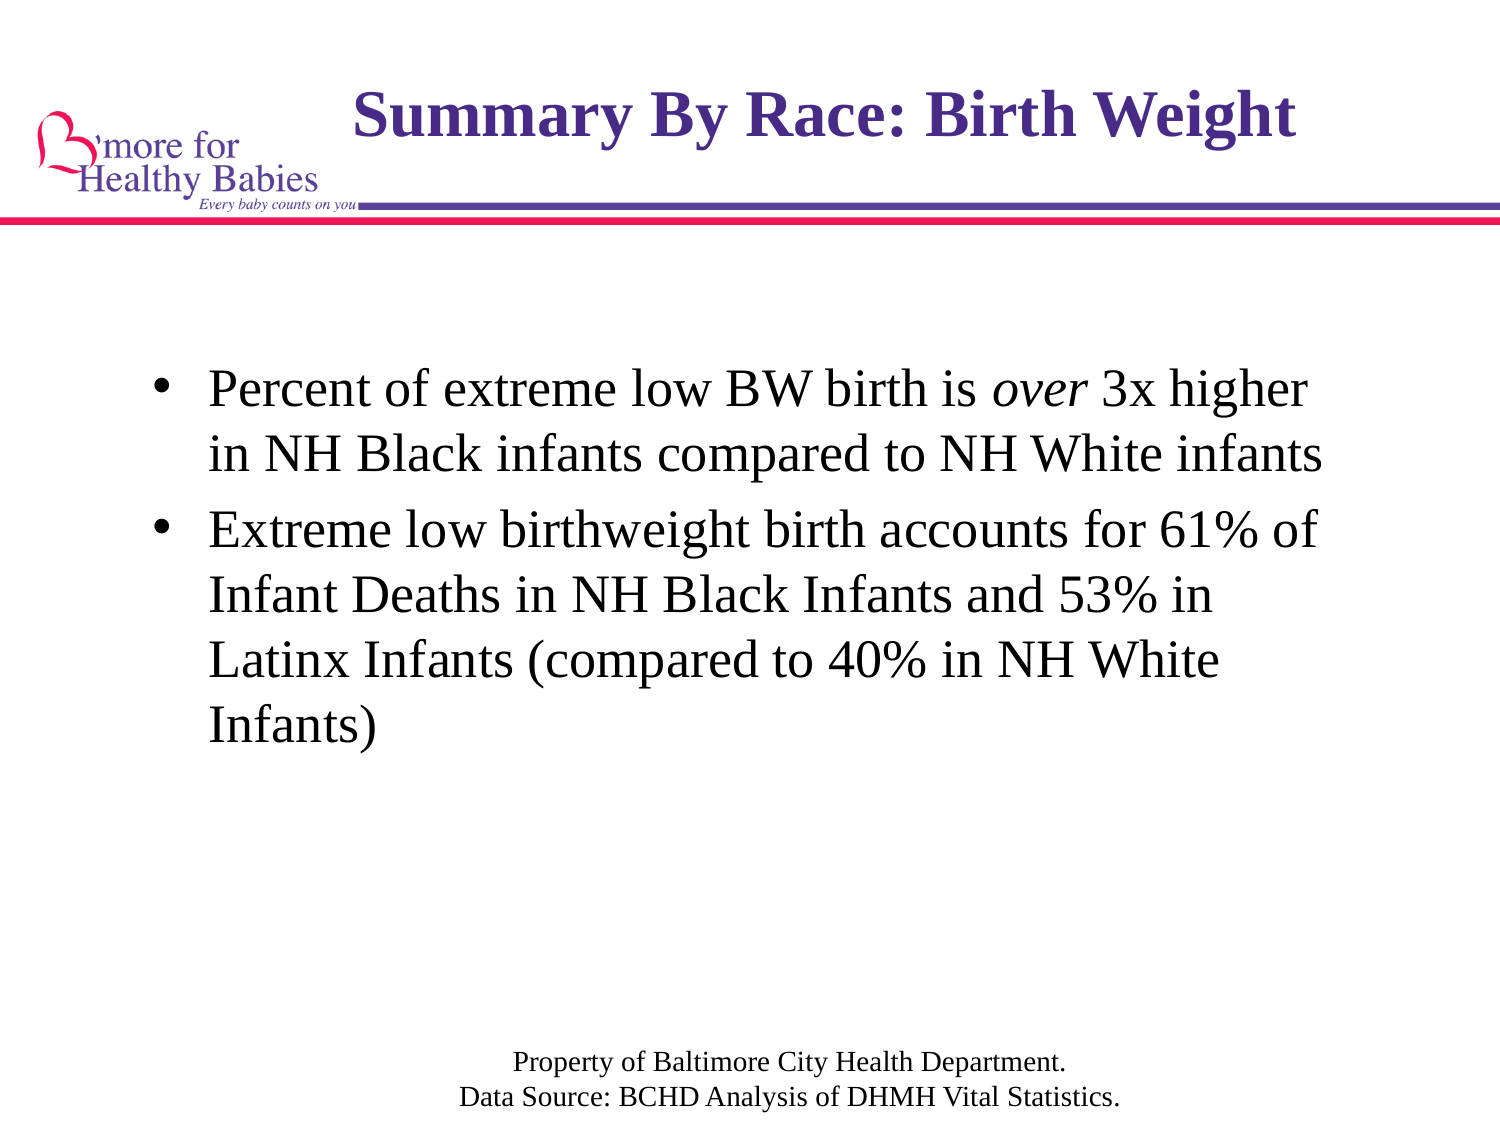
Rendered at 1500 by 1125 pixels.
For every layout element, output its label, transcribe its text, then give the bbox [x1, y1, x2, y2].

list Percent of extreme low BW birth is over 3x higher in NH Black infants compared to NH White infants Extreme low birthweight birth accounts for 61% of Infant Deaths in NH Black Infants and 53% in Latinx Infants (compared to 40% in NH White Infants) [137, 344, 1375, 1065]
title Summary By Race: Birth Weight [337, 3, 1452, 217]
footer Property of Baltimore City Health Department. Data Source: BCHD Analysis of DHMH Vital Statistics. [162, 1034, 1426, 1095]
picture [28, 102, 365, 220]
